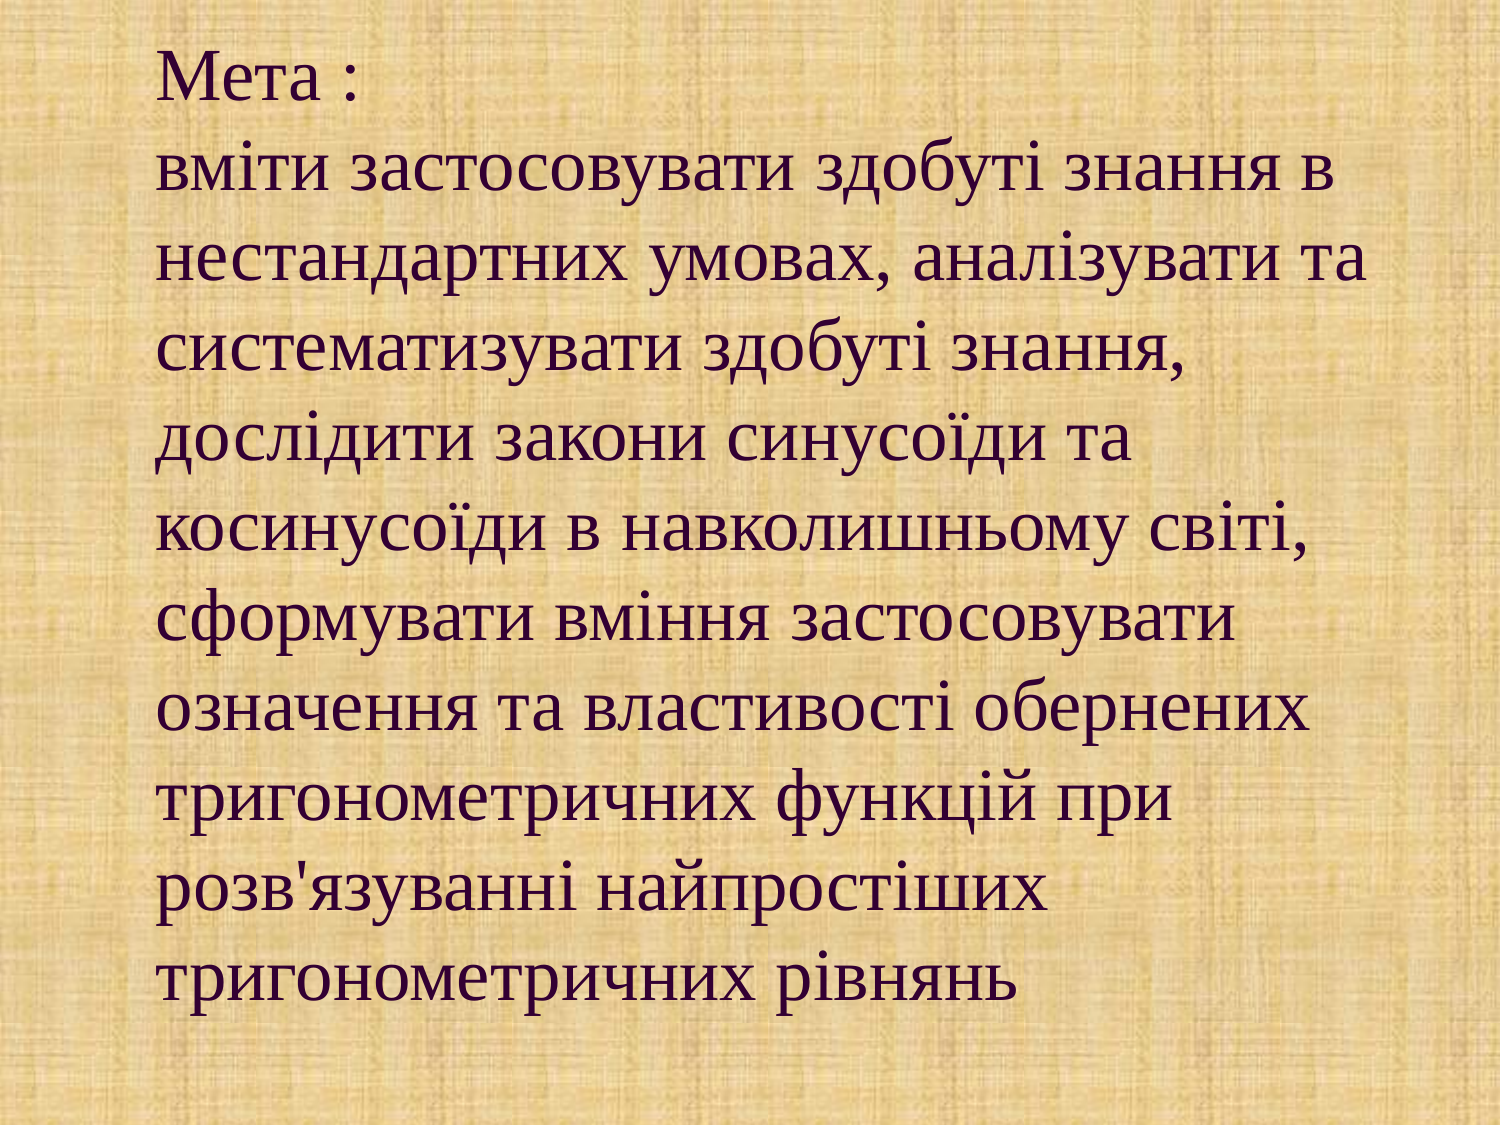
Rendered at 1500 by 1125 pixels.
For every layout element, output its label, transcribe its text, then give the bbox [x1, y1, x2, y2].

title Мета : вміти застосовувати здобуті знання в нестандартних умовах, аналізувати та систематизувати здобуті знання, дослідити закони синусоїди та косинусоїди в навколишньому світі, сформувати вміння застосовувати означення та властивості обернених тригонометричних функцій при розв'язуванні найпростіших тригонометричних рівнянь [140, 363, 1416, 588]
picture [0, 0, 1500, 1125]
